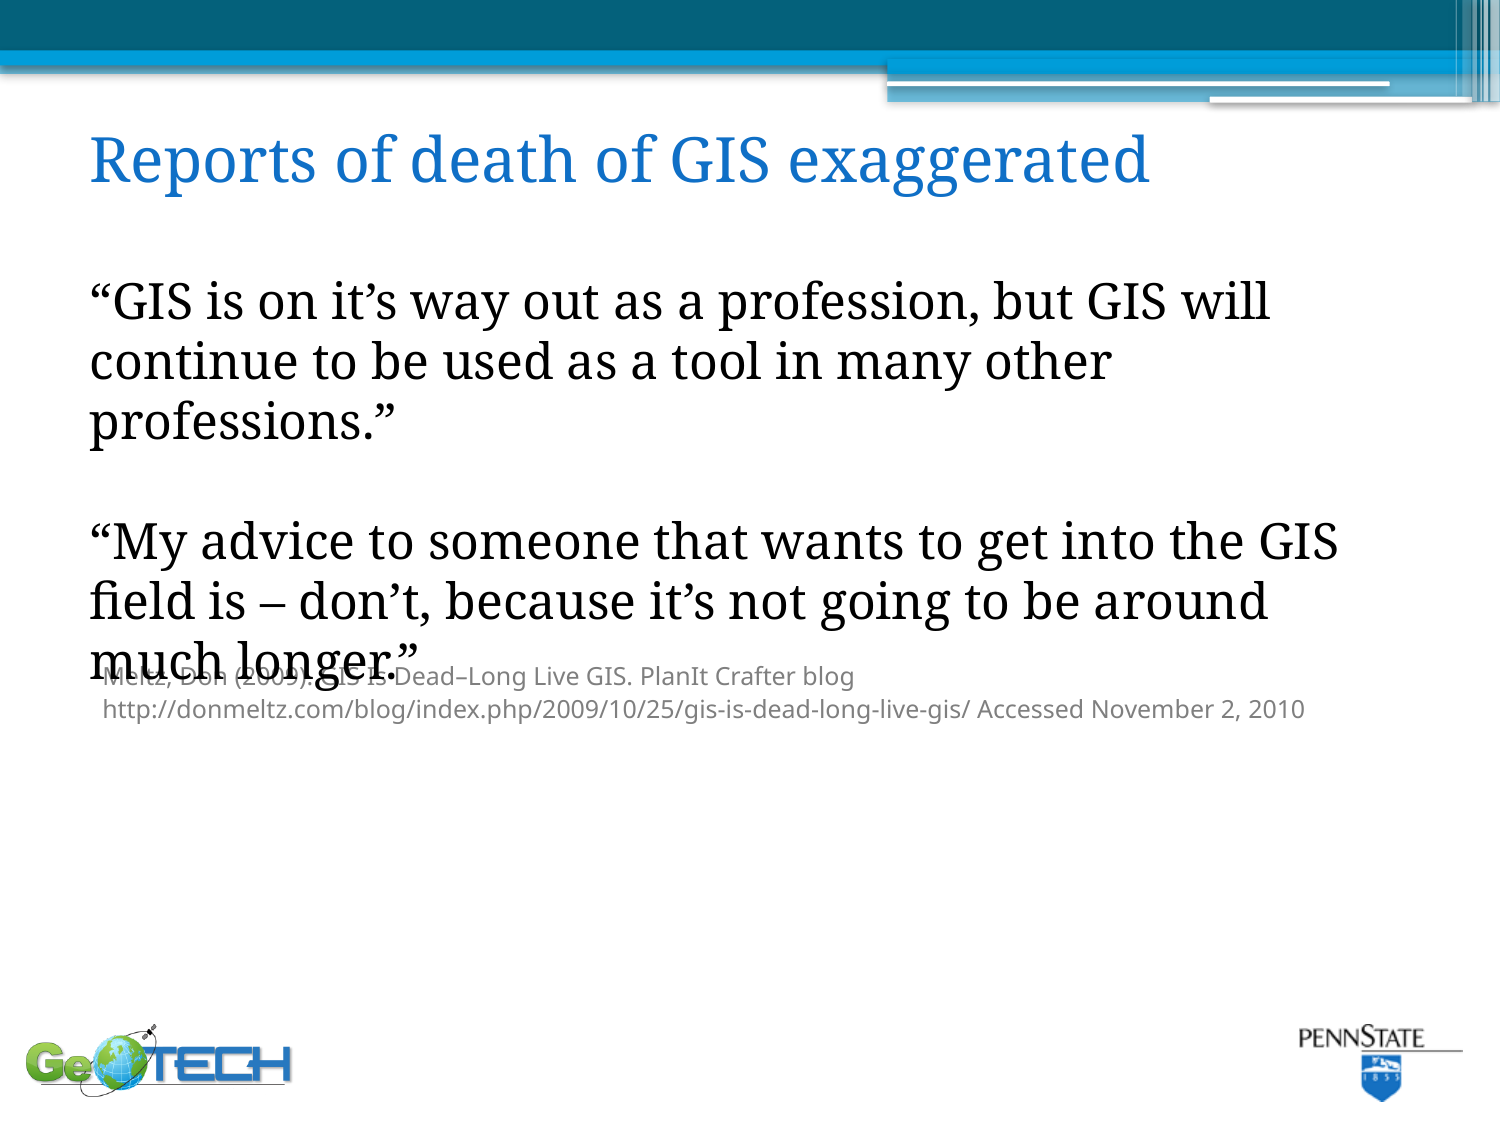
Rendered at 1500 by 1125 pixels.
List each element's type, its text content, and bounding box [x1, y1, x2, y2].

picture [1299, 1024, 1463, 1102]
text_box Reports of death of GIS exaggerated [75, 112, 1400, 203]
text_box Meltz, Don (2009). GIS Is Dead–Long Live GIS. PlanIt Crafter blog http://donmeltz.com/blog/index.php/2009/10/25/gis-is-dead-long-live-gis/ Accessed November 2, 2010 [87, 698, 1413, 731]
text_box “GIS is on it’s way out as a profession, but GIS will continue to be used as a tool in many other professions.” “My advice to someone that wants to get into the GIS field is – don’t, because it’s not going to be around much longer.” [74, 262, 1425, 698]
picture [24, 1024, 294, 1097]
